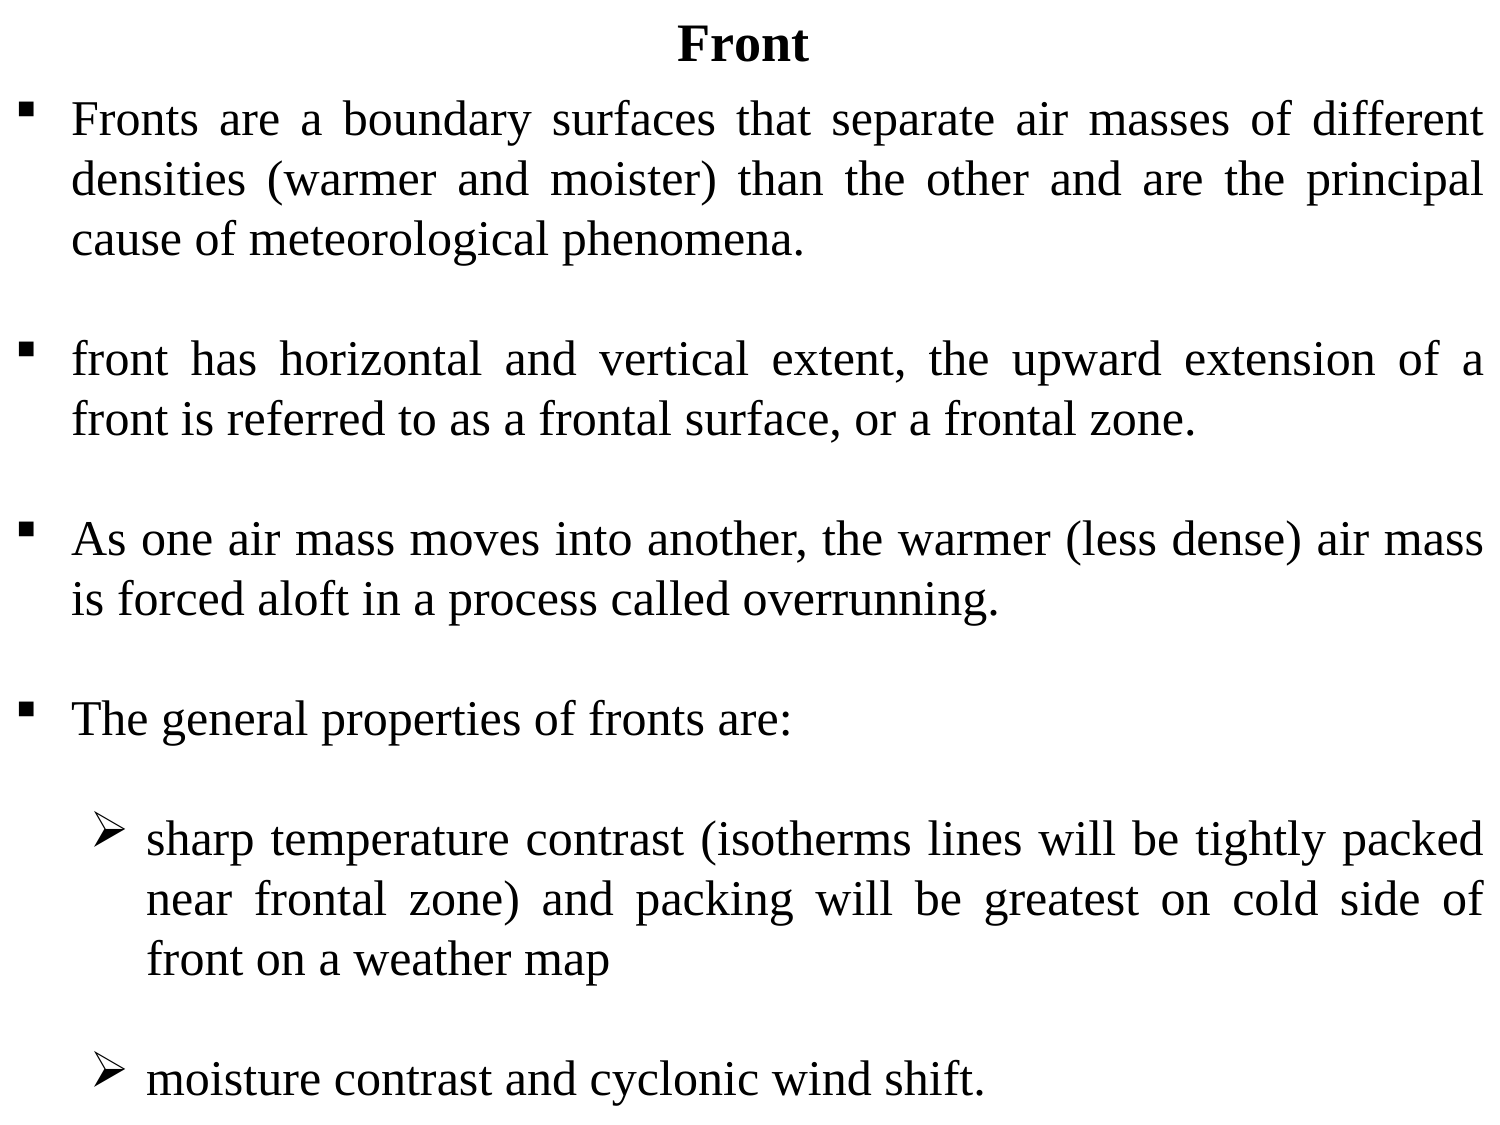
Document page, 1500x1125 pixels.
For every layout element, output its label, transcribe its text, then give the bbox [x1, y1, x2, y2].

text_box Front [74, 0, 1425, 88]
text_box Fronts are a boundary surfaces that separate air masses of different densities (warmer and moister) than the other and are the principal cause of meteorological phenomena. front has horizontal and vertical extent, the upward extension of a front is referred to as a frontal surface, or a frontal zone. As one air mass moves into another, the warmer (less dense) air mass is forced aloft in a process called overrunning. The general properties of fronts are: sharp temperature contrast (isotherms lines will be tightly packed near frontal zone) and packing will be greatest on cold side of front on a weather map moisture contrast and cyclonic wind shift. [0, 77, 1500, 1125]
